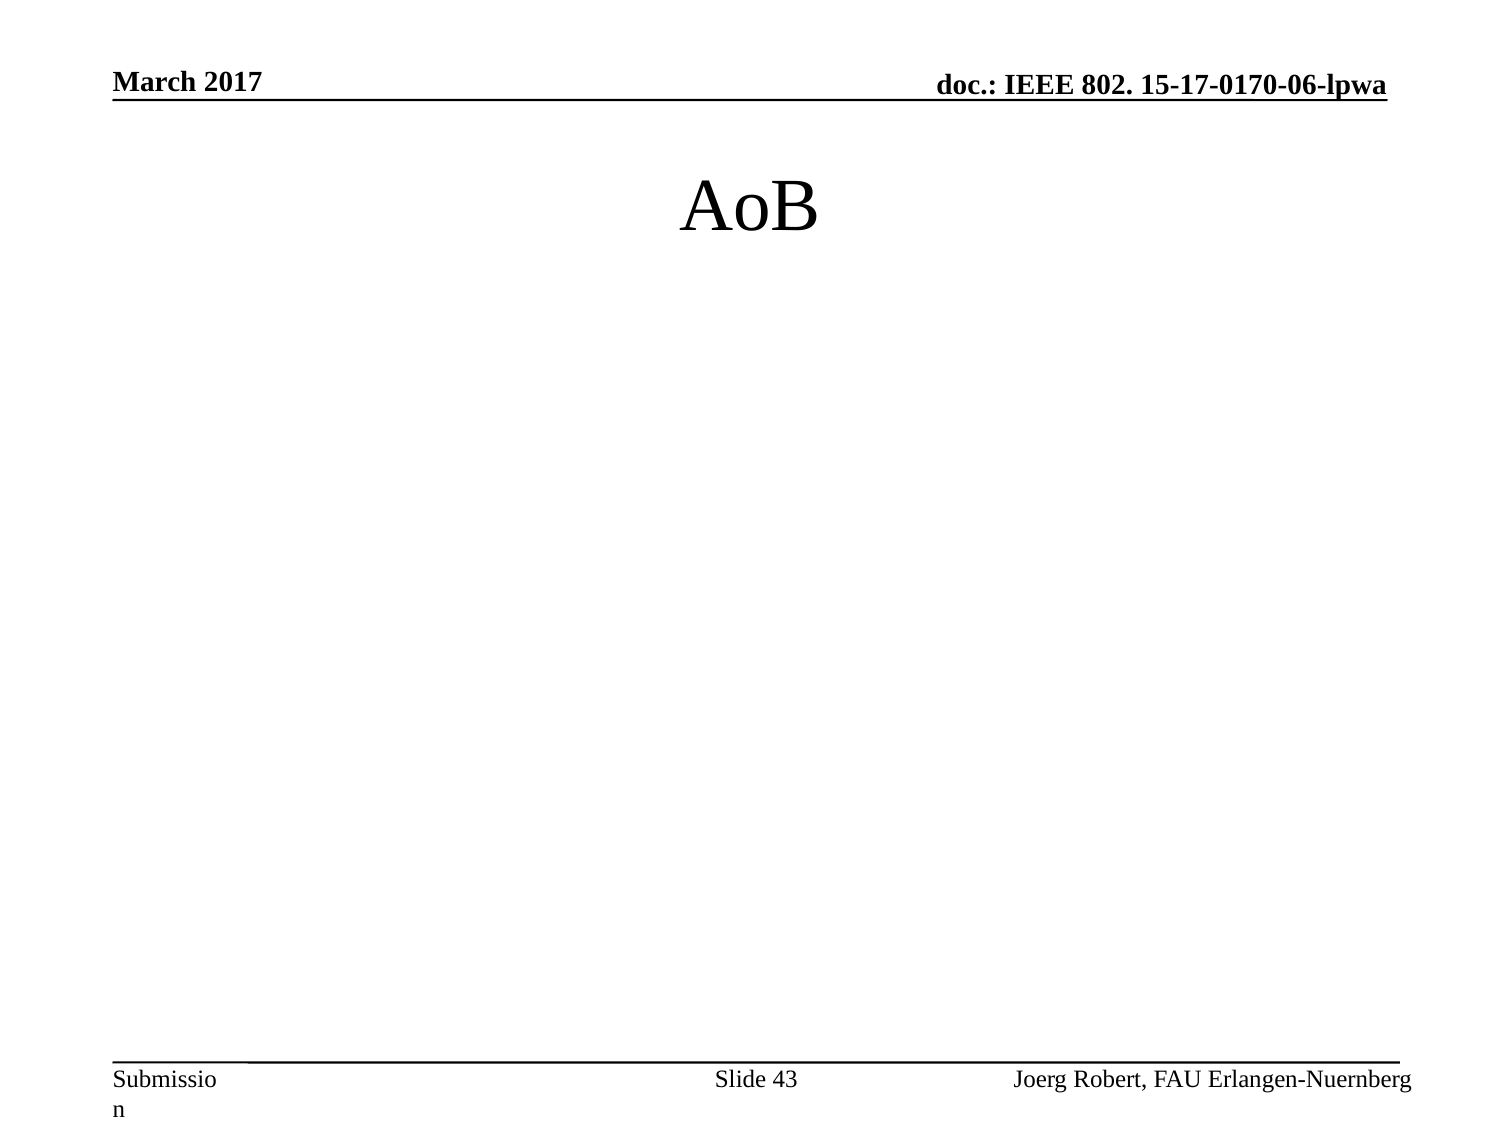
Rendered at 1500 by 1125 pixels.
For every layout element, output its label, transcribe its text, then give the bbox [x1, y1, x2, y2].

footer Joerg Robert, FAU Erlangen-Nuernberg [900, 1062, 1413, 1093]
slide_number Slide 43 [712, 1062, 800, 1093]
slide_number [112, 62, 375, 98]
title AoB [112, 112, 1388, 288]
